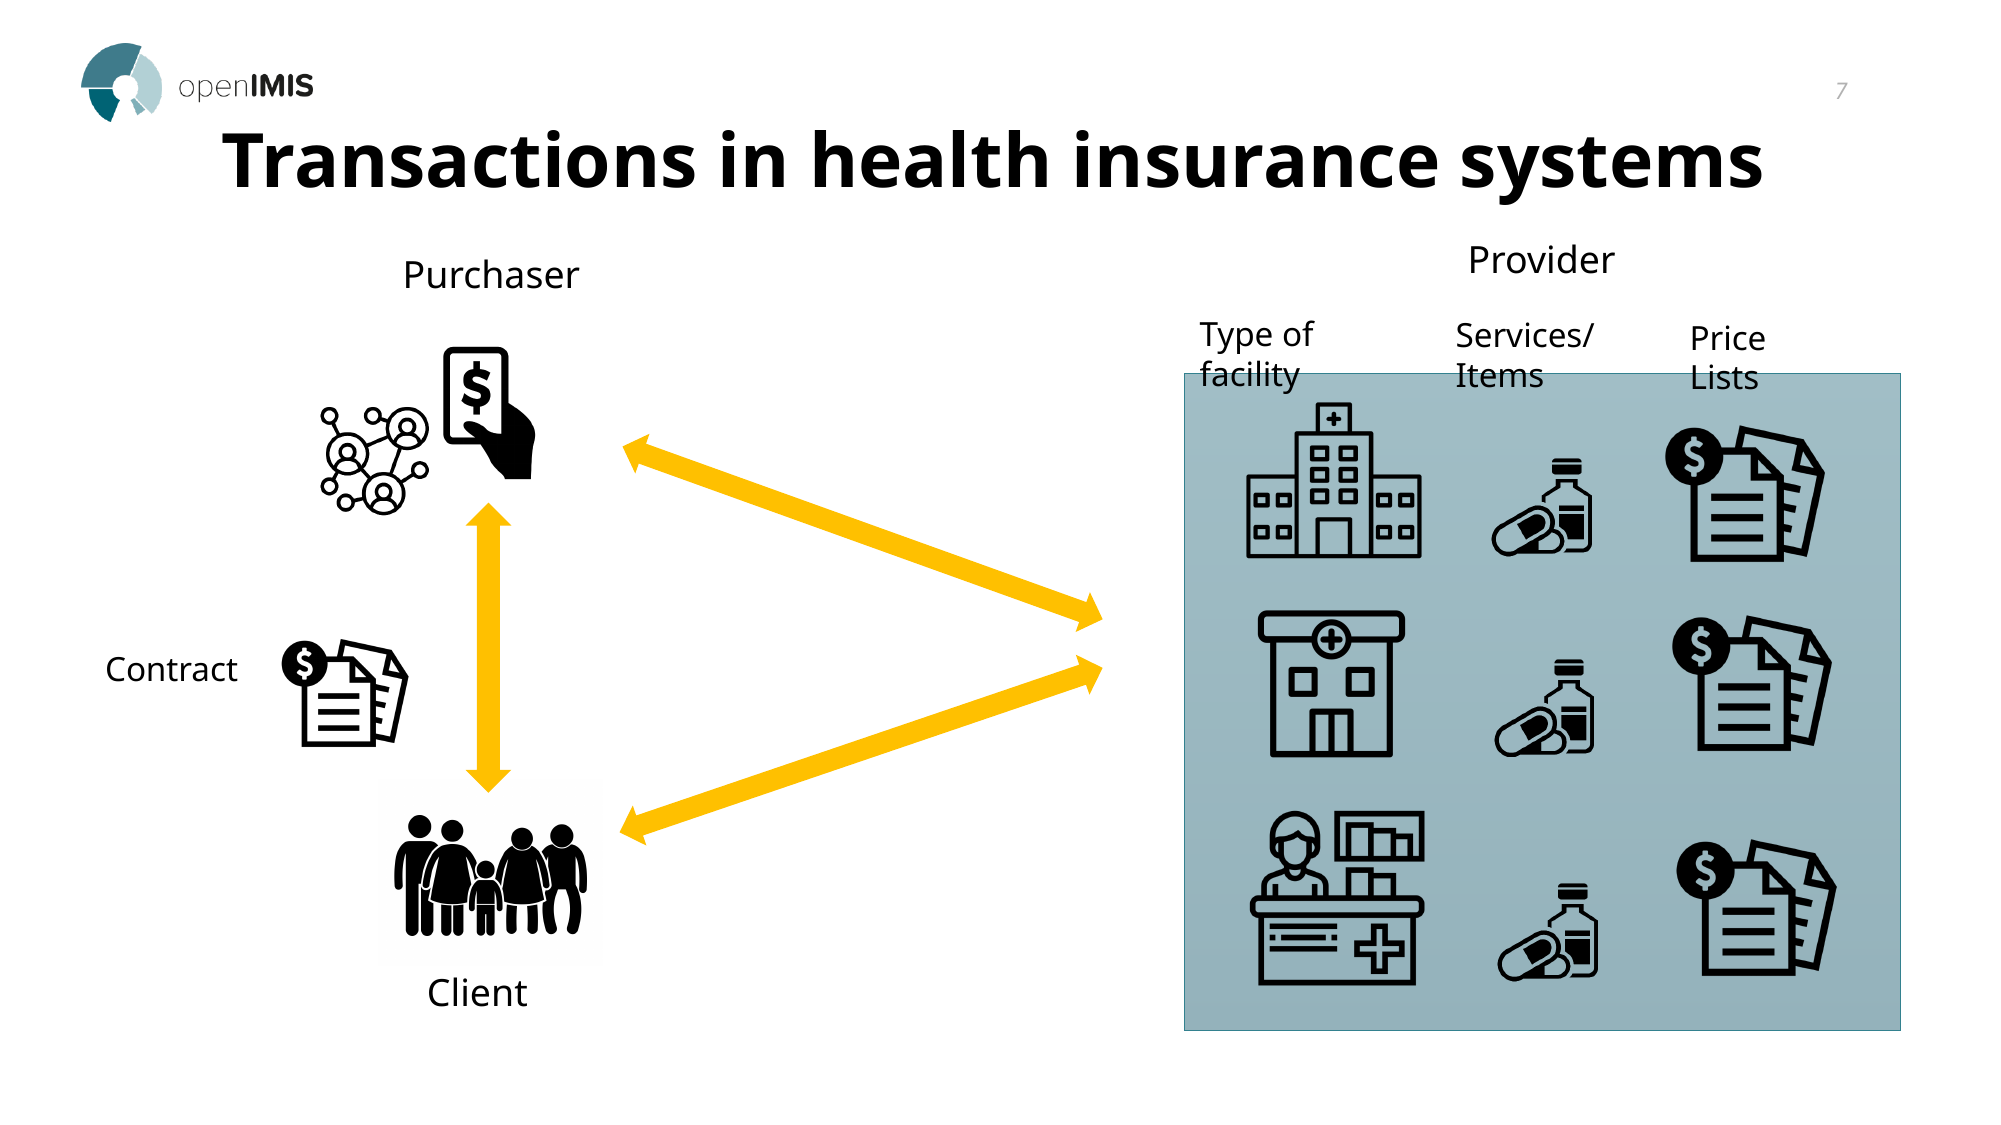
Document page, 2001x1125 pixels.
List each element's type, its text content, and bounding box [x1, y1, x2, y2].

picture [307, 332, 582, 521]
picture [1486, 640, 1603, 757]
text_box [621, 431, 1105, 635]
picture [377, 779, 603, 966]
picture [267, 626, 422, 756]
text_box Services/Items [1440, 307, 1698, 402]
picture [1249, 607, 1421, 760]
text_box [618, 652, 1105, 848]
picture [1227, 389, 1445, 567]
picture [1490, 865, 1607, 982]
picture [1232, 808, 1438, 989]
picture [1654, 599, 1849, 763]
text_box Contract [90, 640, 267, 695]
text_box [1184, 373, 1901, 1031]
text_box Client [412, 966, 565, 1022]
text_box Purchaser [387, 243, 619, 304]
text_box [463, 501, 514, 779]
picture [1484, 440, 1601, 557]
text_box Price Lists [1674, 309, 1857, 404]
picture [1647, 409, 1843, 574]
slide_number 7 [1412, 61, 1863, 122]
text_box Type of facility [1184, 305, 1438, 401]
picture [81, 43, 313, 122]
text_box Transactions in health insurance systems [131, 85, 1856, 240]
text_box Provider [1452, 240, 1633, 289]
picture [1658, 823, 1854, 988]
